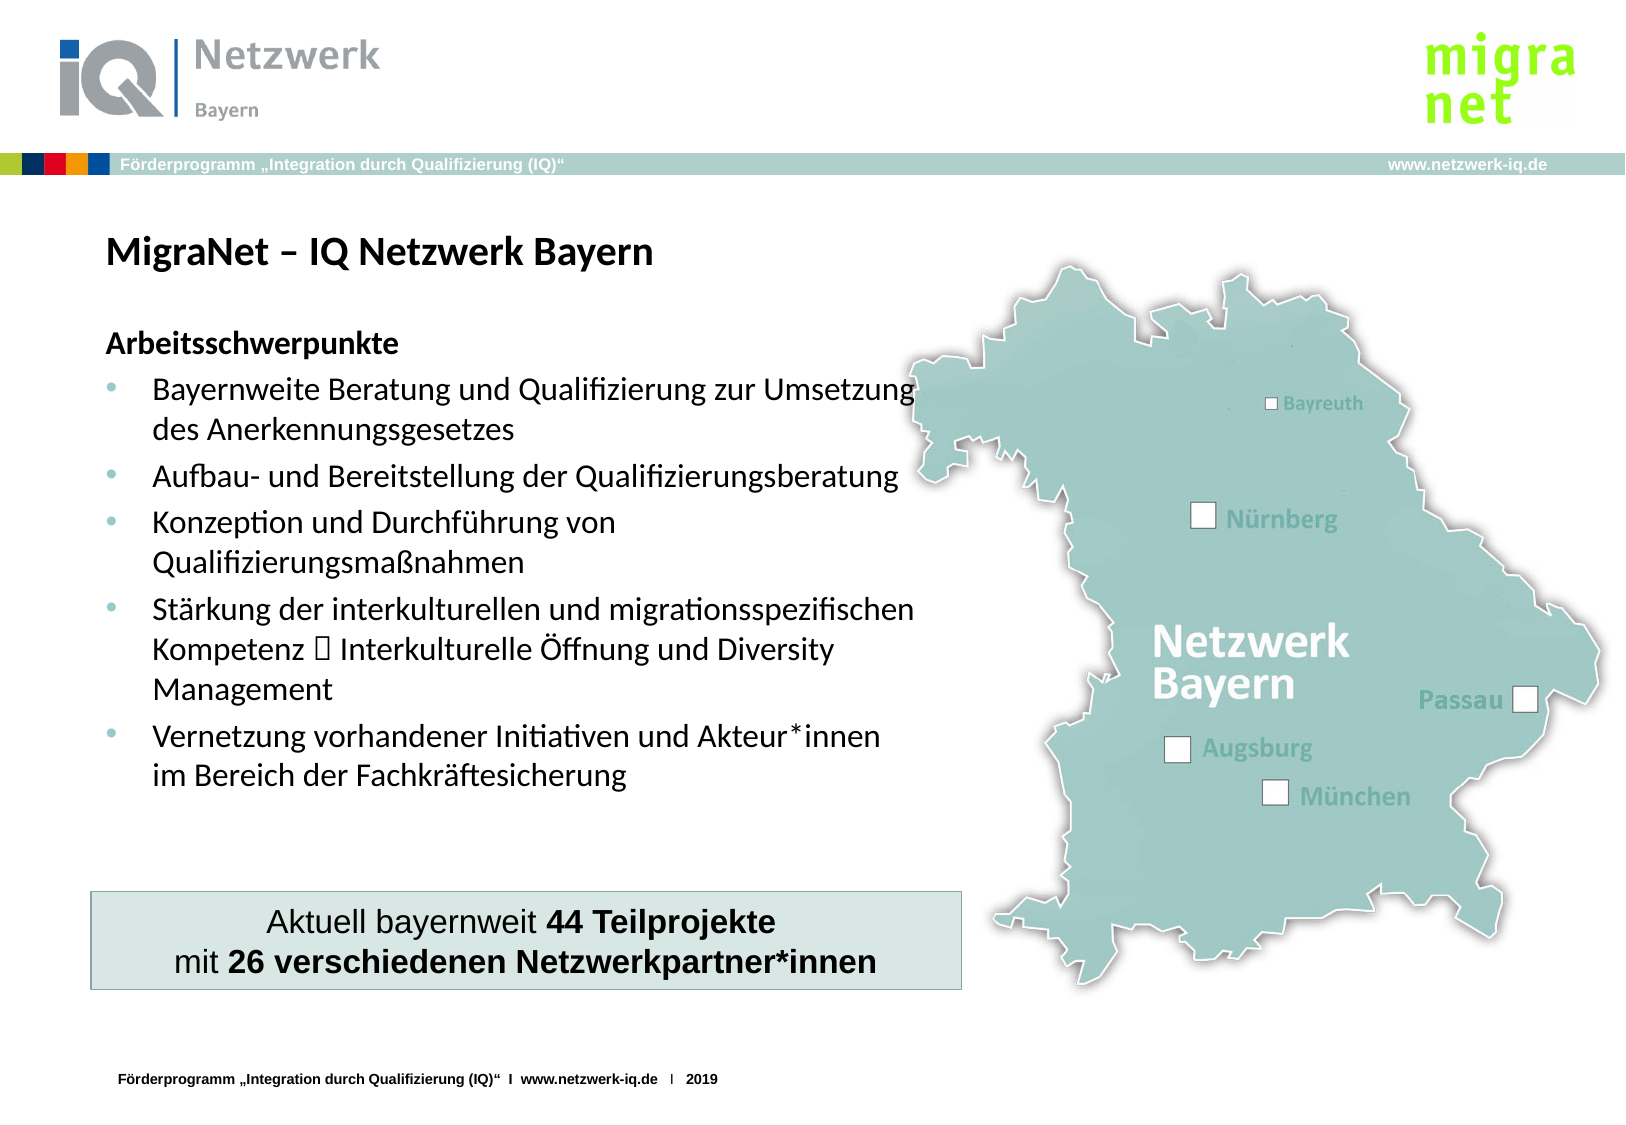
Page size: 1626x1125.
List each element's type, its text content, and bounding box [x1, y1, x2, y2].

picture [890, 247, 1624, 1002]
picture [60, 39, 380, 121]
text_box Aktuell bayernweit 44 Teilprojekte mit 26 verschiedenen Netzwerkpartner*innen [89, 890, 885, 991]
text_box MigraNet – IQ Netzwerk Bayern [90, 216, 1158, 279]
picture [1426, 32, 1575, 124]
picture [0, 153, 1625, 175]
text_box Arbeitsschwerpunkte Bayernweite Beratung und Qualifizierung zur Umsetzung des Anerkennungsgesetzes Aufbau- und Bereitstellung der Qualifizierungsberatung Konzeption und Durchführung von Qualifizierungsmaßnahmen Stärkung der interkulturellen und migrationsspezifischen Kompetenz  Interkulturelle Öffnung und Diversity Management Vernetzung vorhandener Initiativen und Akteur*innen im Bereich der Fachkräftesicherung [90, 313, 885, 692]
